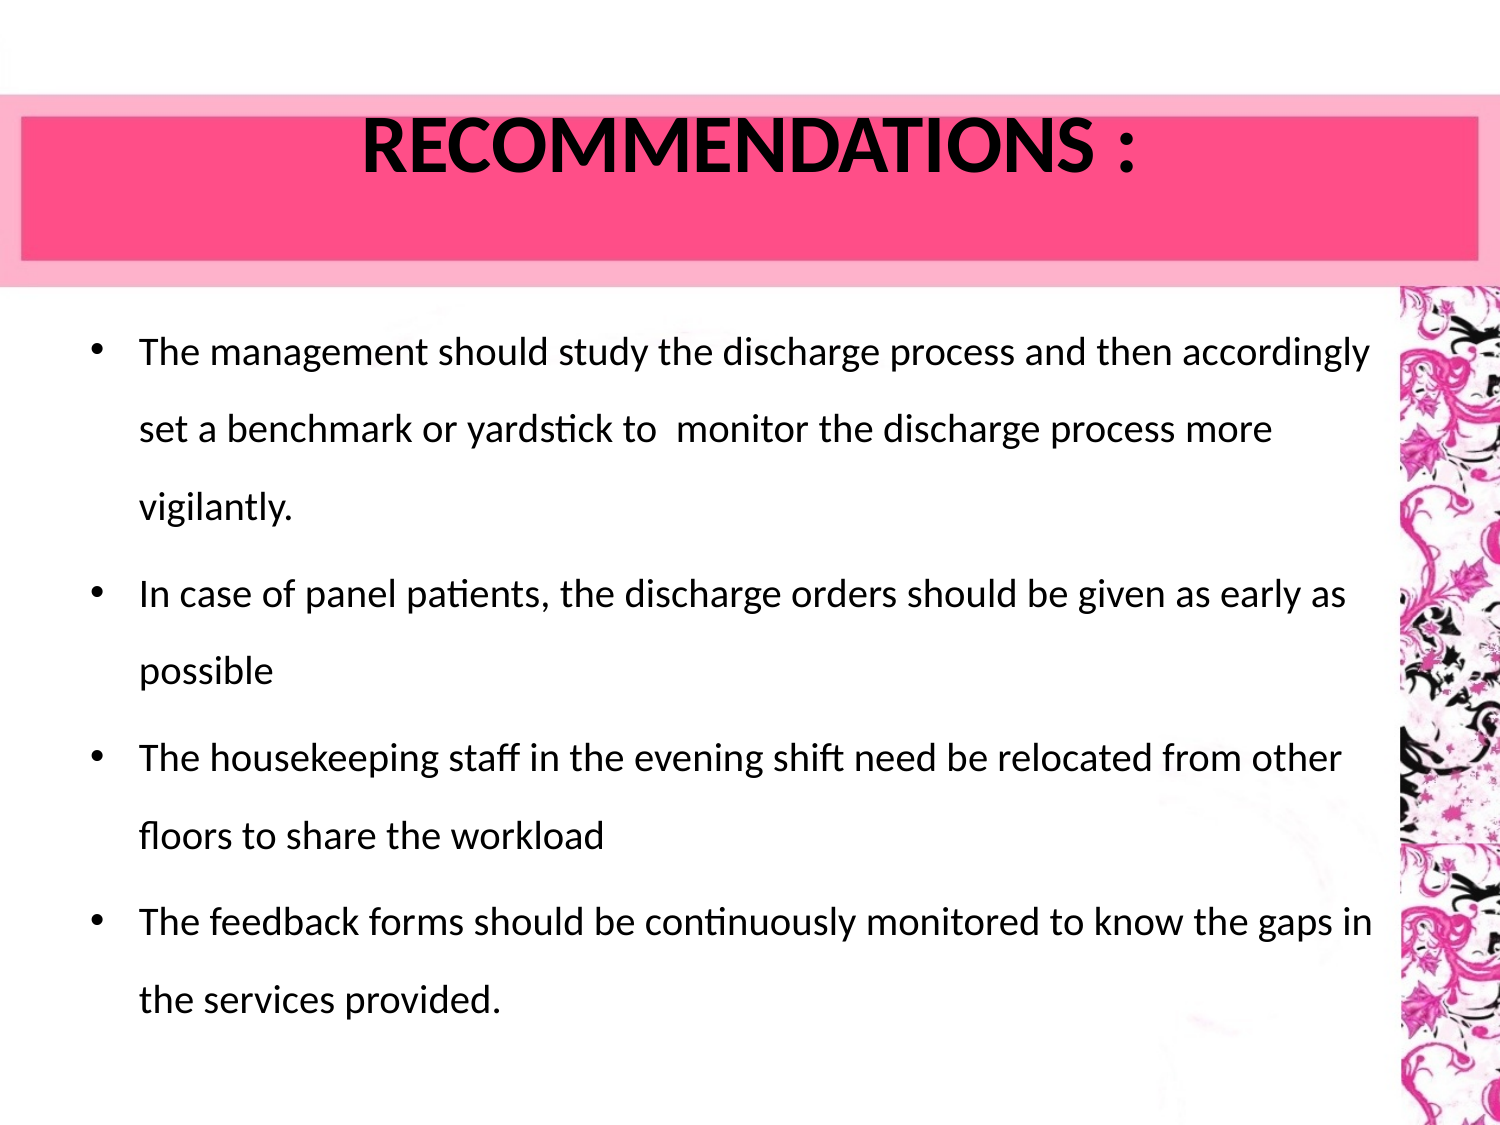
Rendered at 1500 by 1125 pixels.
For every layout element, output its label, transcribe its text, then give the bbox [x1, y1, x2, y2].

title RECOMMENDATIONS : [75, 45, 1425, 233]
list The management should study the discharge process and then accordingly set a benchmark or yardstick to monitor the discharge process more vigilantly. In case of panel patients, the discharge orders should be given as early as possible The housekeeping staff in the evening shift need be relocated from other floors to share the workload The feedback forms should be continuously monitored to know the gaps in the services provided. [75, 287, 1425, 1030]
picture [0, 0, 1500, 1125]
